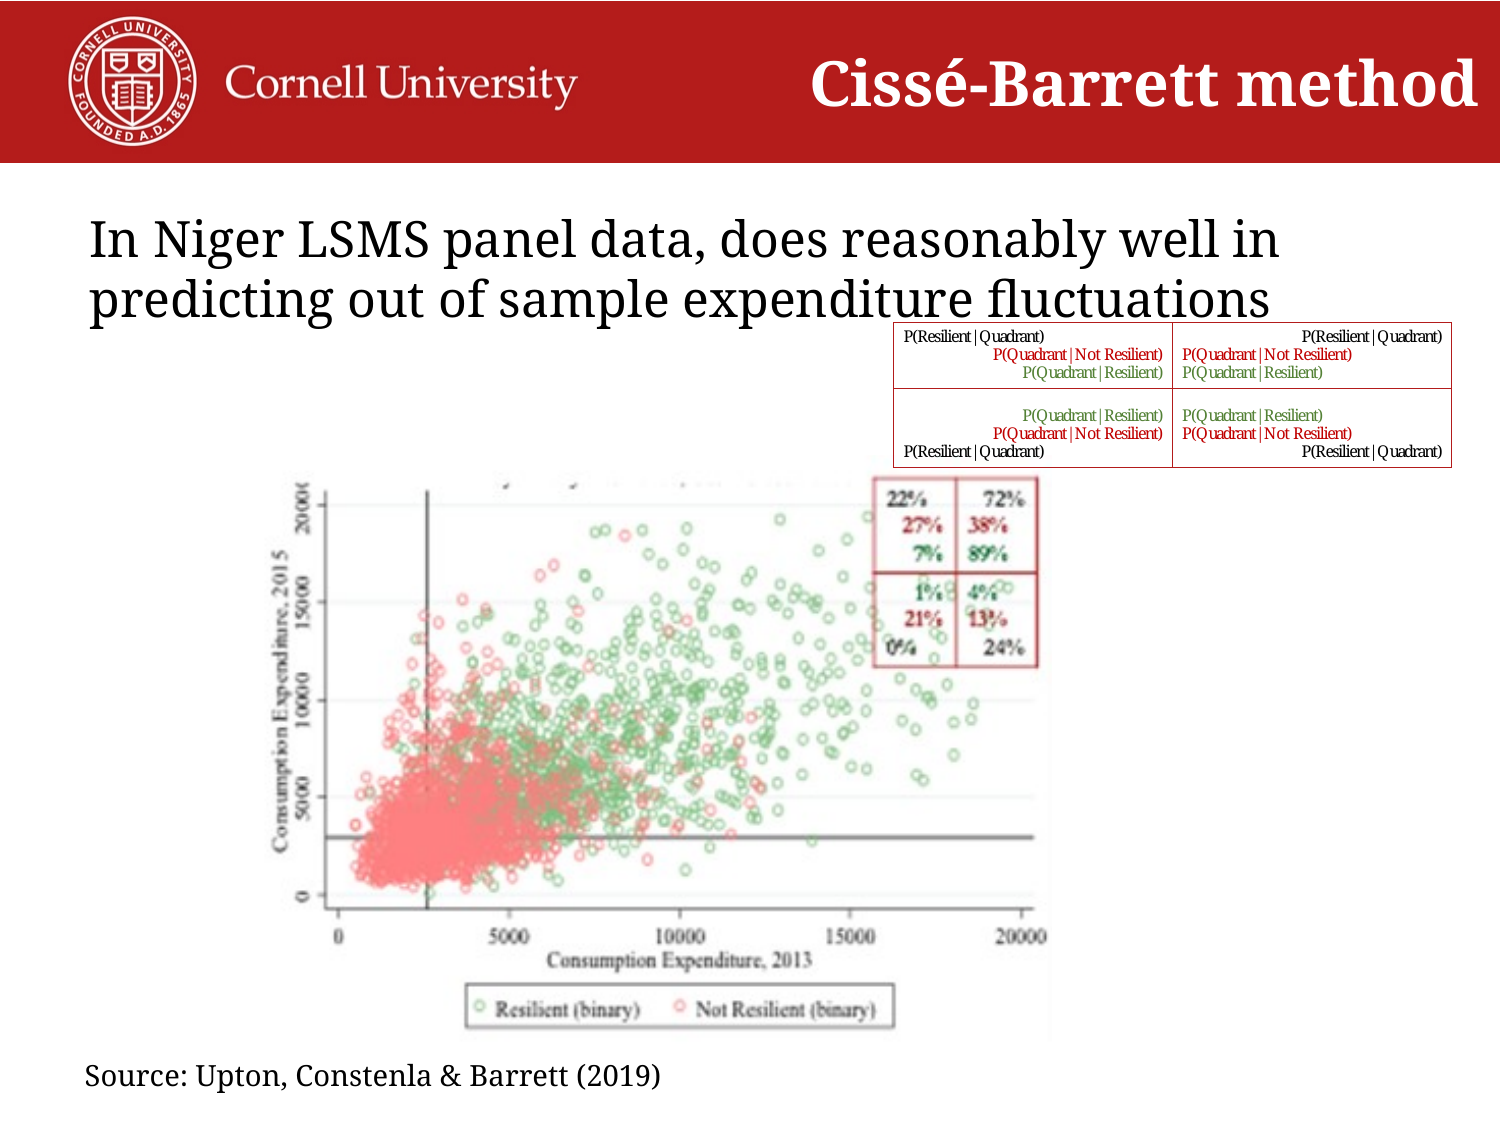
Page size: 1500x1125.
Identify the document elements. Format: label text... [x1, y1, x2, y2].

text_box In Niger LSMS panel data, does reasonably well in predicting out of sample expenditure fluctuations [75, 199, 1463, 335]
picture [0, 1, 1500, 163]
picture [249, 321, 1489, 1051]
text_box Source: Upton, Constenla & Barrett (2019) [69, 1049, 708, 1100]
text_box Cissé-Barrett method [707, 37, 1495, 125]
